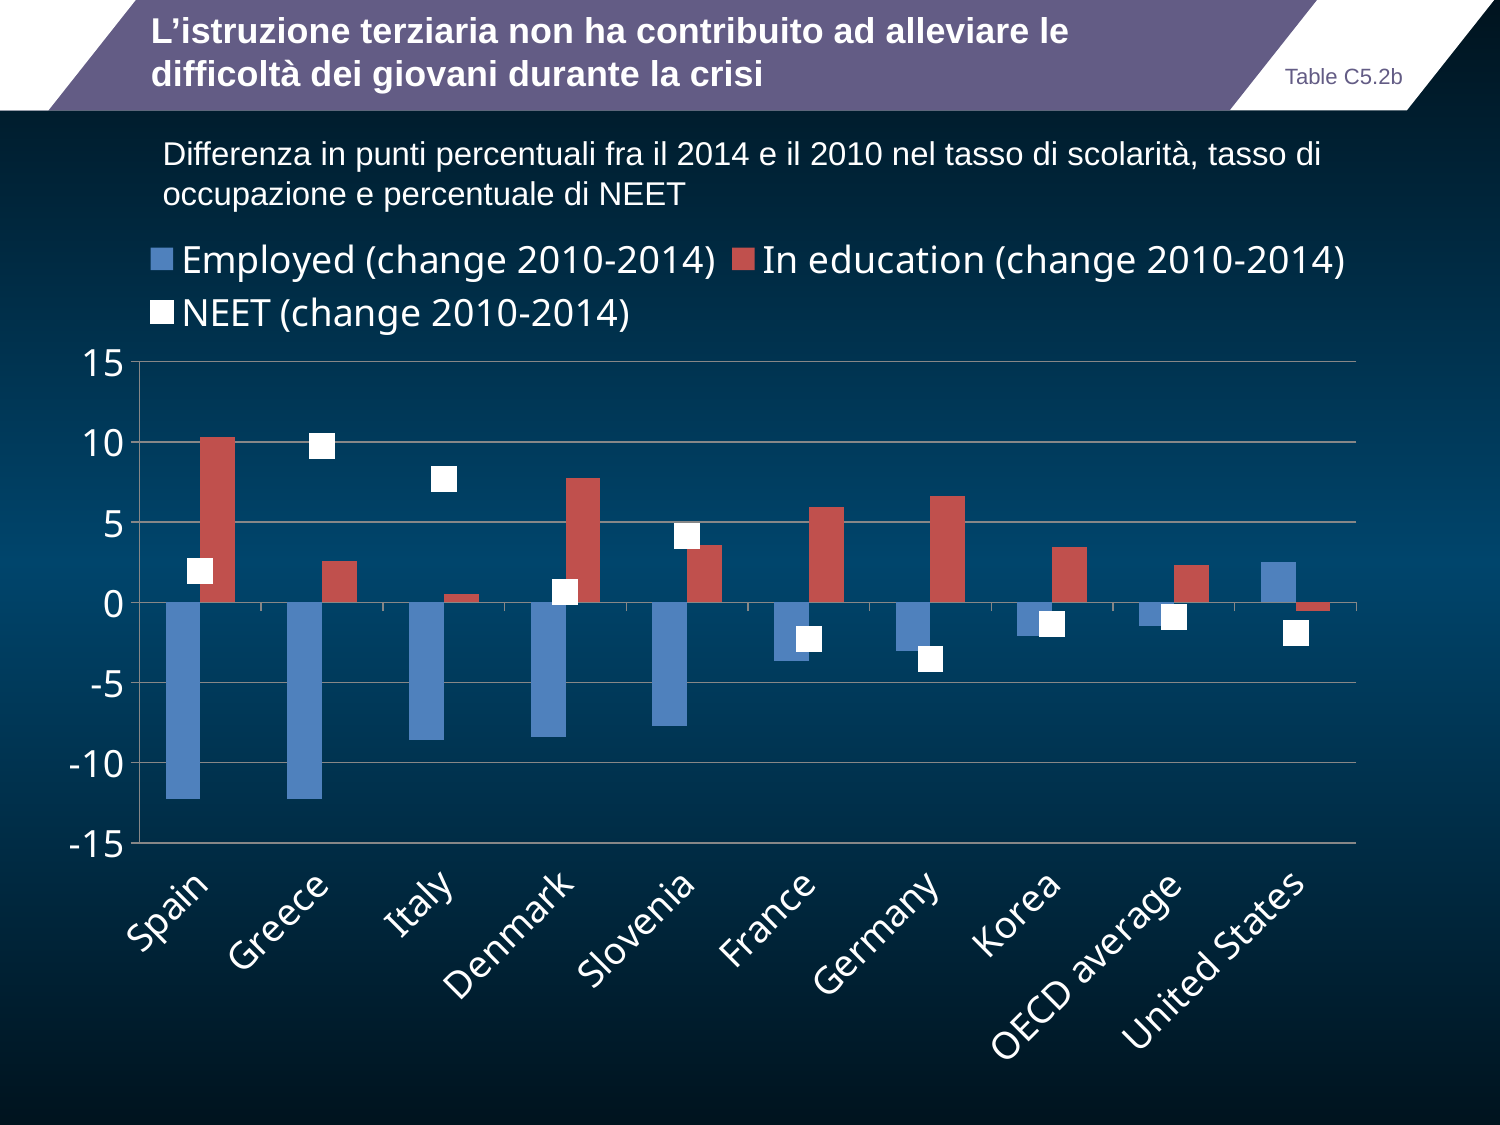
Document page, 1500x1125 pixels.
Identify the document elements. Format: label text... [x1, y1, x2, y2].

list Table C5.2b [1269, 54, 1424, 111]
title L’istruzione terziaria non ha contribuito ad alleviare le difficoltà dei giovani durante la crisi [135, 0, 1211, 102]
chart [40, 160, 1377, 1083]
list Differenza in punti percentuali fra il 2014 e il 2010 nel tasso di scolarità, tasso di occupazione e percentuale di NEET [147, 125, 1412, 220]
